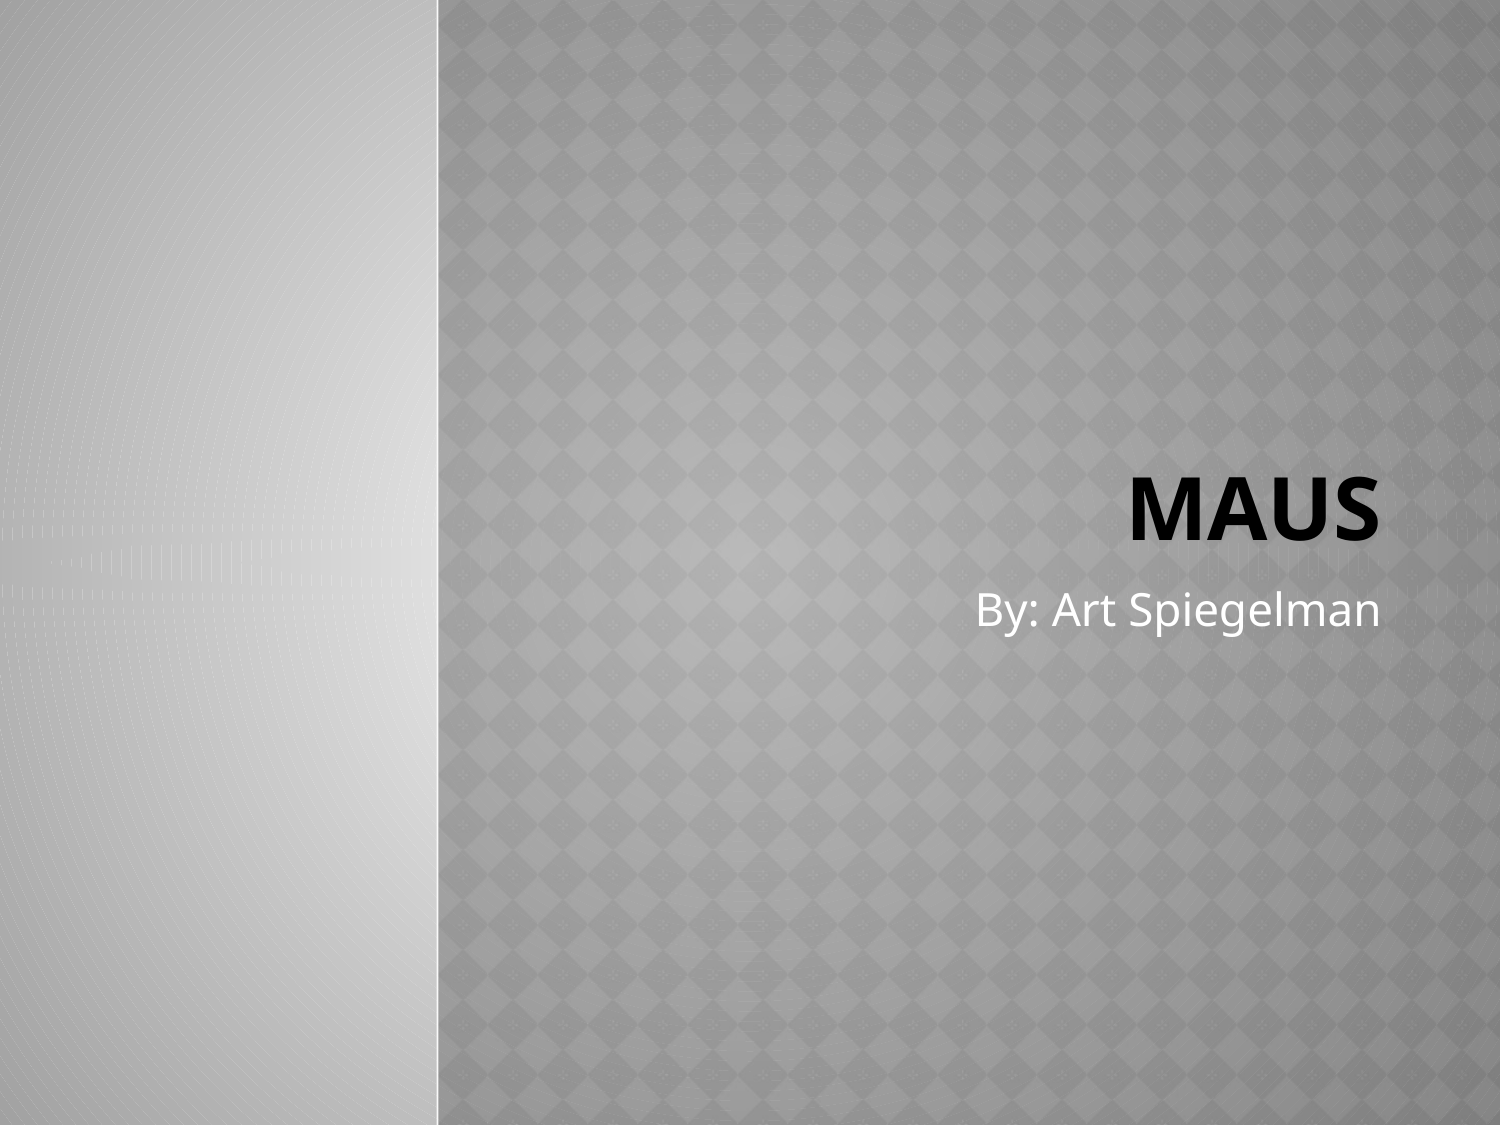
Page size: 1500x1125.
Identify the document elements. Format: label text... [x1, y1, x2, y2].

subtitle By: Art Spiegelman [550, 580, 1390, 762]
title Maus [552, 87, 1390, 558]
